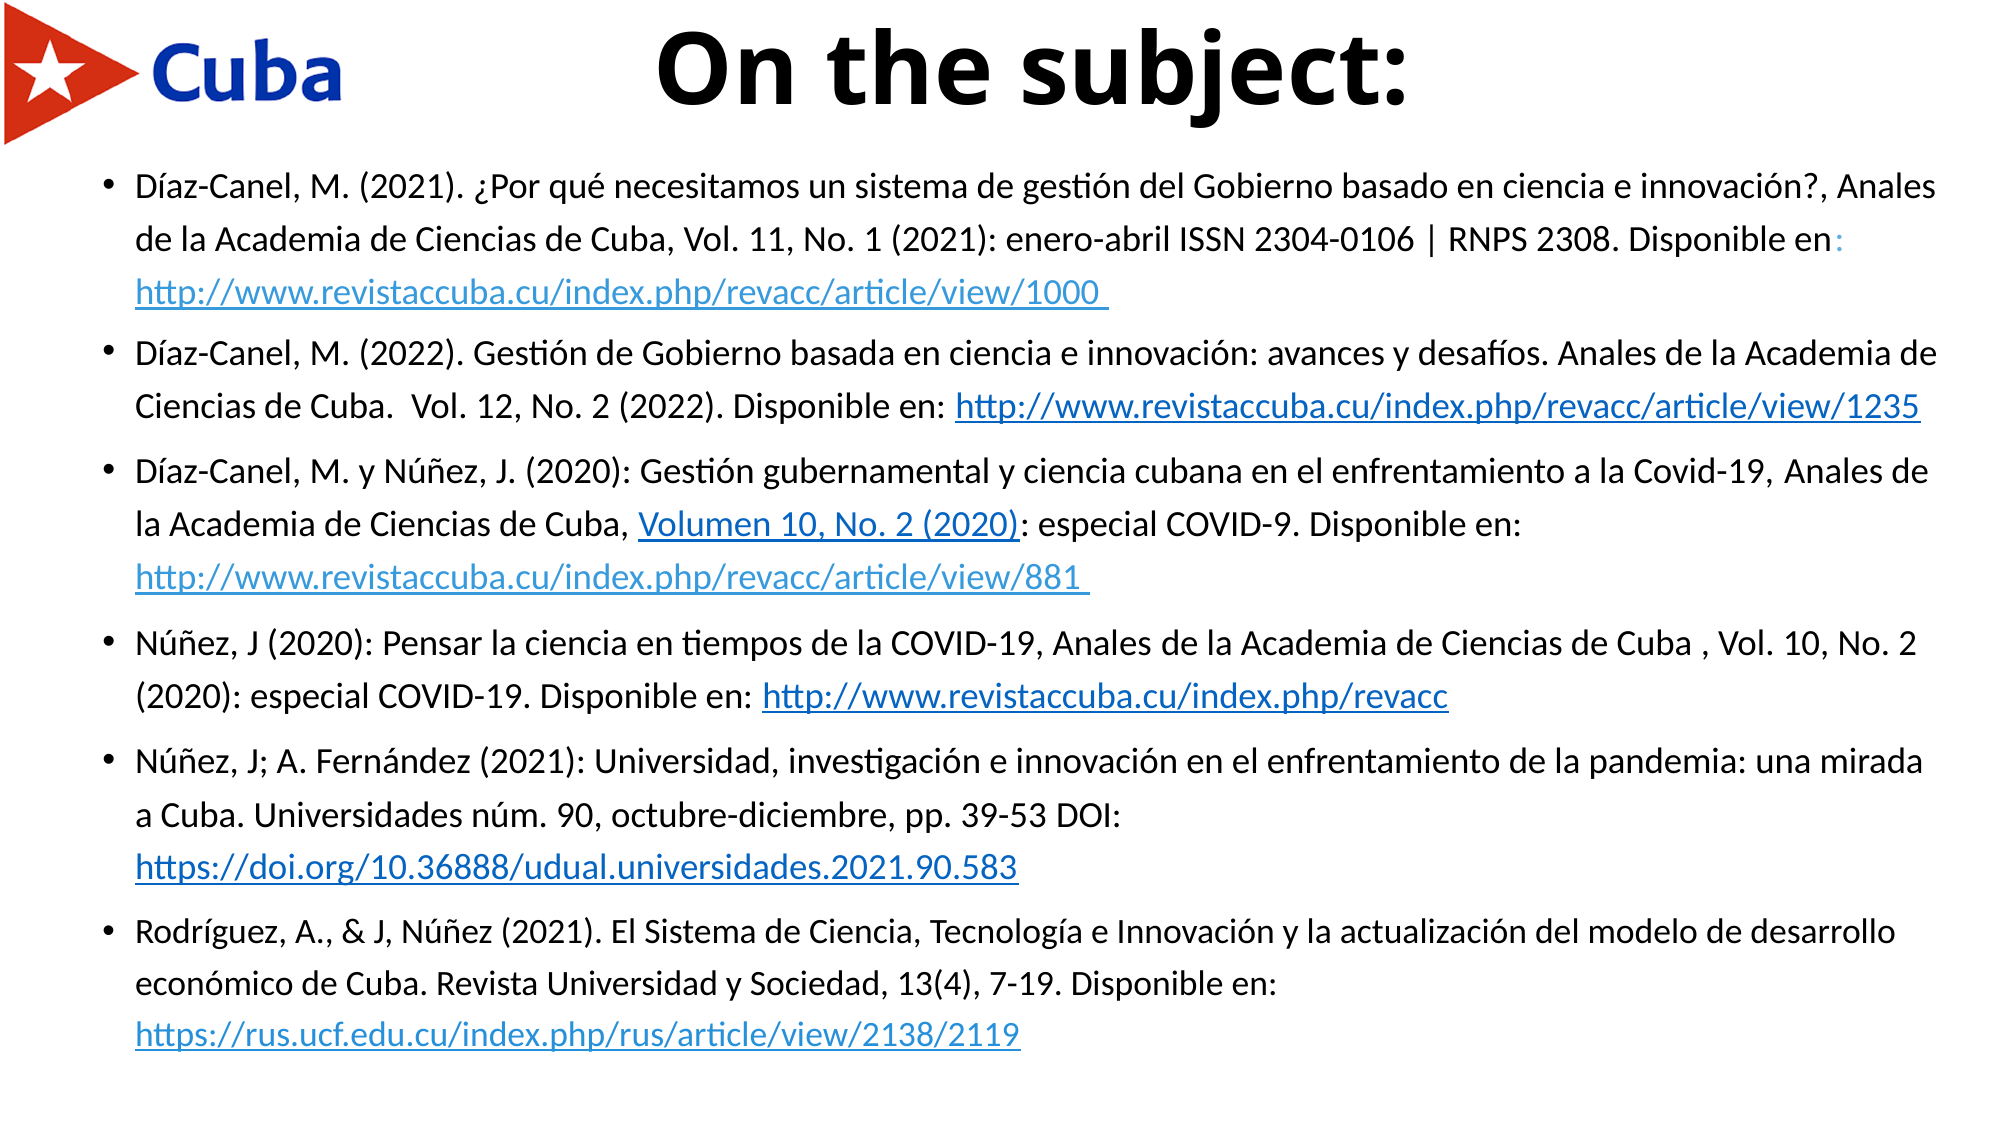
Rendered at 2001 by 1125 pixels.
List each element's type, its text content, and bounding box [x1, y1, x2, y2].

list Díaz-Canel, M. (2021). ¿Por qué necesitamos un sistema de gestión del Gobierno basado en ciencia e innovación?, Anales de la Academia de Ciencias de Cuba, Vol. 11, No. 1 (2021): enero-abril ISSN 2304-0106 | RNPS 2308. Disponible en: http://www.revistaccuba.cu/index.php/revacc/article/view/1000 Díaz-Canel, M. (2022). Gestión de Gobierno basada en ciencia e innovación: avances y desafíos. Anales de la Academia de Ciencias de Cuba. Vol. 12, No. 2 (2022). Disponible en: http://www.revistaccuba.cu/index.php/revacc/article/view/1235 Díaz-Canel, M. y Núñez, J. (2020): Gestión gubernamental y ciencia cubana en el enfrentamiento a la Covid-19, Anales de la Academia de Ciencias de Cuba, Volumen 10, No. 2 (2020): especial COVID-9. Disponible en: http://www.revistaccuba.cu/index.php/revacc/article/view/881 Núñez, J (2020): Pensar la ciencia en tiempos de la COVID-19, Anales de la Academia de Ciencias de Cuba , Vol. 10, No. 2 (2020): especial COVID-19. Disponible en: http://www.revistaccuba.cu/index.php/revacc Núñez, J; A. Fernández (2021): Universidad, investigación e innovación en el enfrentamiento de la pandemia: una mirada a Cuba. Universidades núm. 90, octubre-diciembre, pp. 39-53 DOI: https://doi.org/10.36888/udual.universidades.2021.90.583 Rodríguez, A., & J, Núñez (2021). El Sistema de Ciencia, Tecnología e Innovación y la actualización del modelo de desarrollo económico de Cuba. Revista Universidad y Sociedad, 13(4), 7-19. Disponible en: https://rus.ucf.edu.cu/index.php/rus/article/view/2138/2119 [87, 145, 1957, 1109]
picture [0, 0, 351, 148]
title On the subject: [639, 0, 1700, 145]
